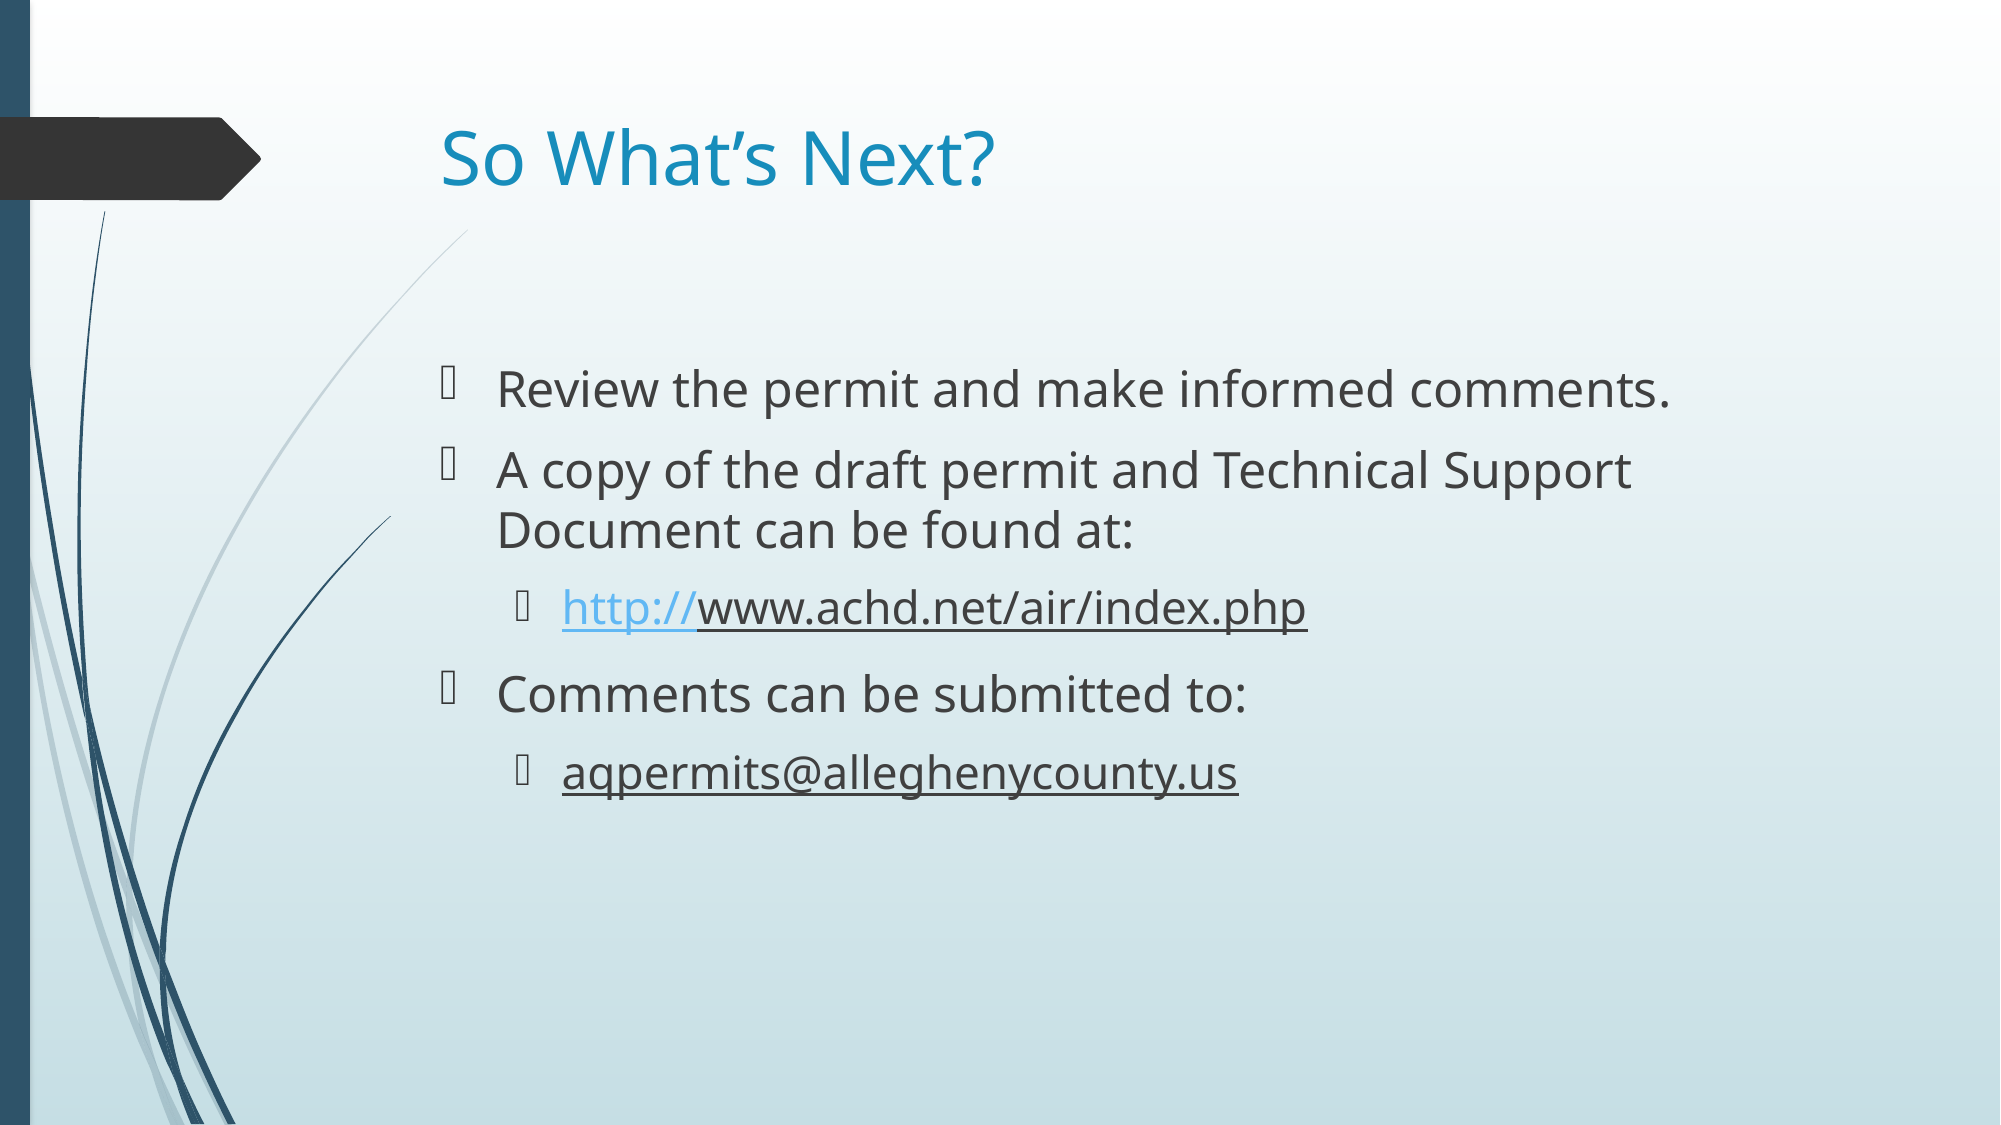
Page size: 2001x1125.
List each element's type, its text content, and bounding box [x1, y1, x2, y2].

list Review the permit and make informed comments. A copy of the draft permit and Technical Support Document can be found at: http://www.achd.net/air/index.php Comments can be submitted to: aqpermits@alleghenycounty.us [424, 350, 1888, 970]
title So What’s Next? [425, 102, 1888, 313]
